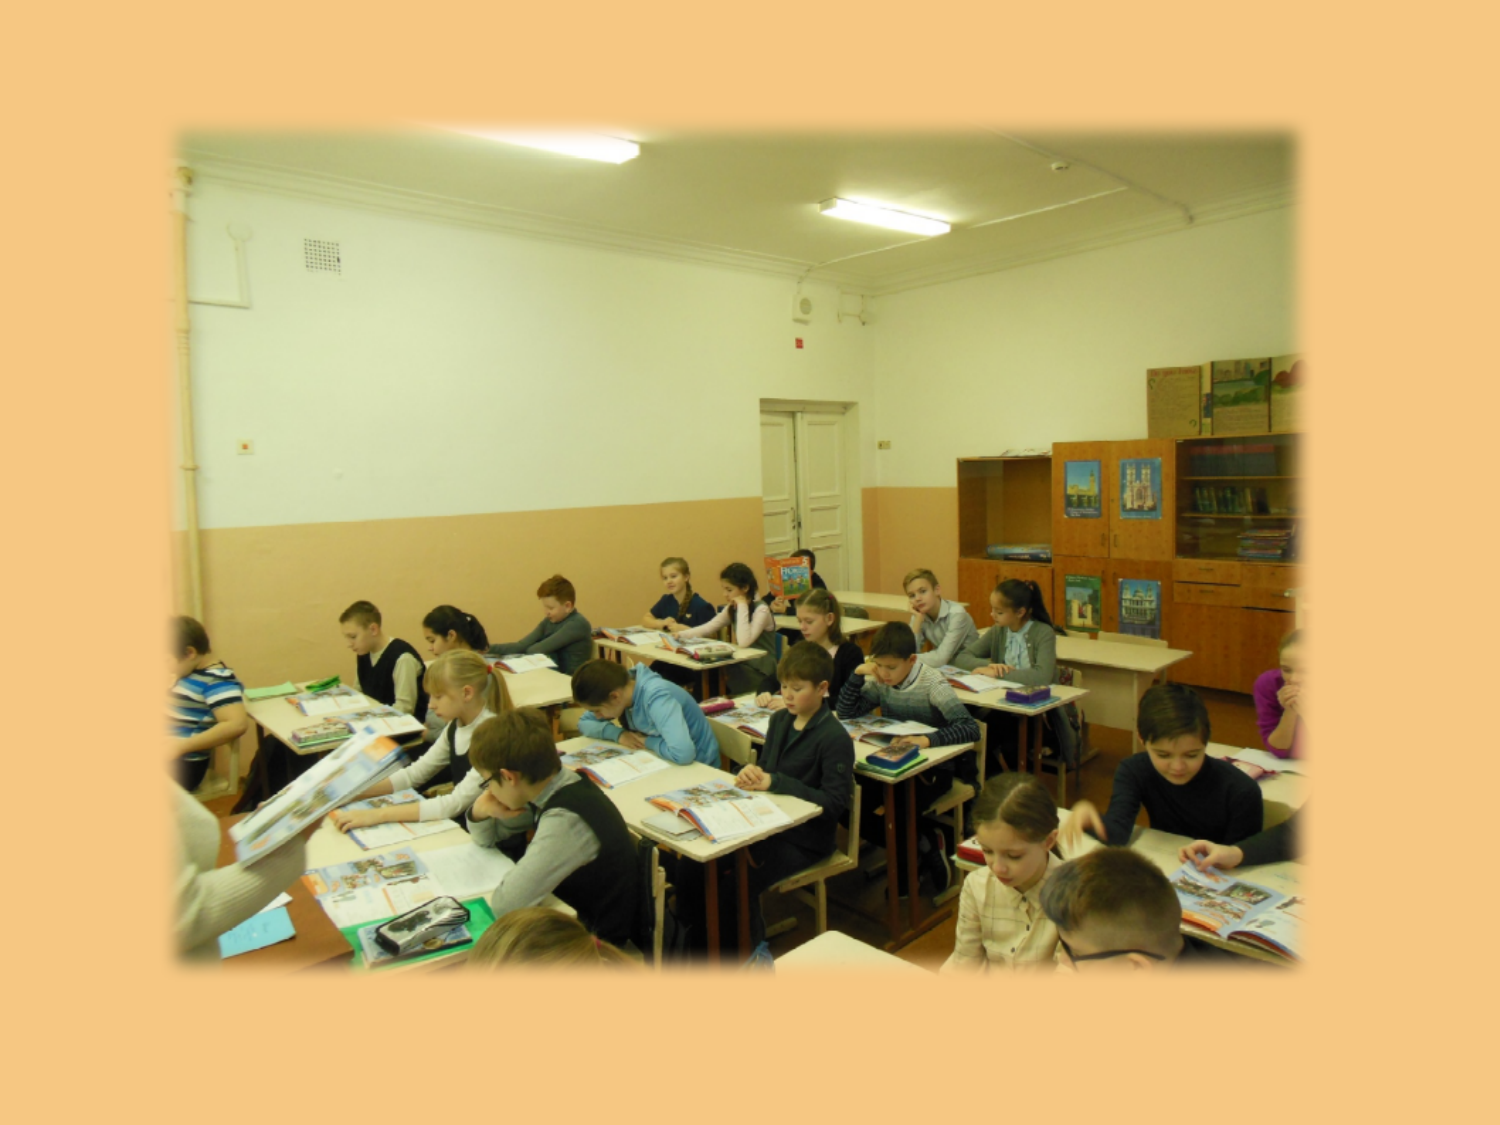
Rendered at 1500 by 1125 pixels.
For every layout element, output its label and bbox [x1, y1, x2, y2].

list [159, 113, 1318, 982]
